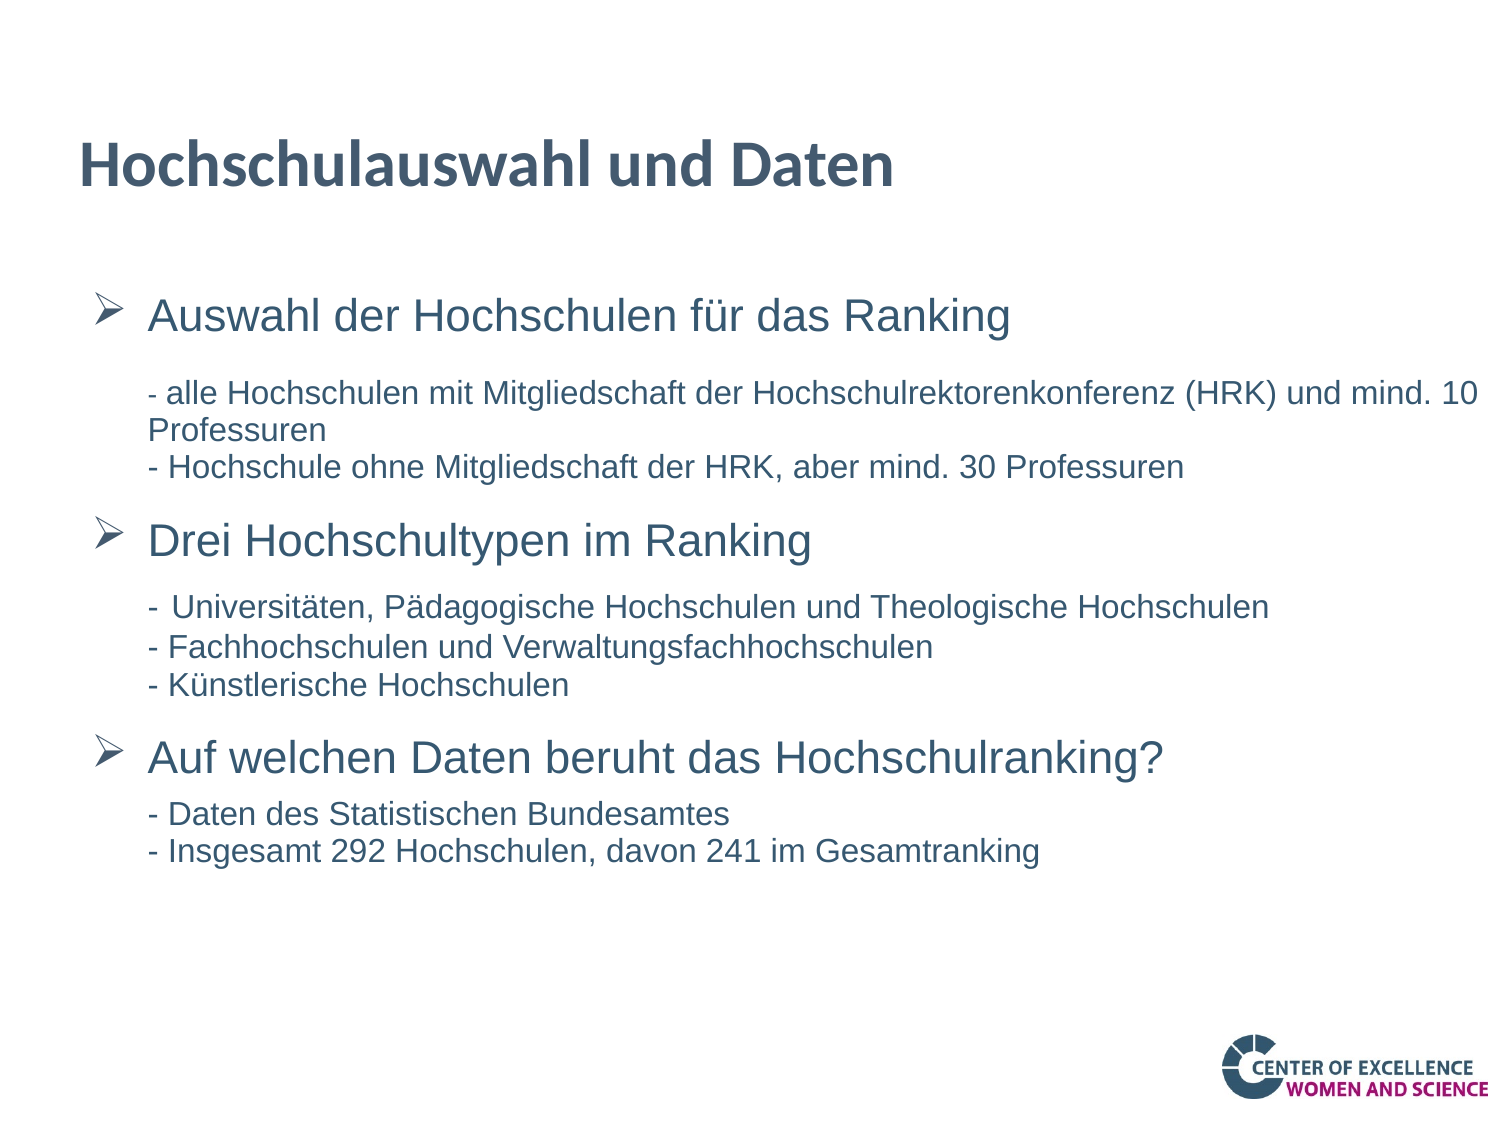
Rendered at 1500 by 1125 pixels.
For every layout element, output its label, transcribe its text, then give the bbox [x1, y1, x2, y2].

list Auswahl der Hochschulen für das Ranking - alle Hochschulen mit Mitgliedschaft der Hochschulrektorenkonferenz (HRK) und mind. 10 Professuren - Hochschule ohne Mitgliedschaft der HRK, aber mind. 30 Professuren Drei Hochschultypen im Ranking - Universitäten, Pädagogische Hochschulen und Theologische Hochschulen - Fachhochschulen und Verwaltungsfachhochschulen - Künstlerische Hochschulen Auf welchen Daten beruht das Hochschulranking? - Daten des Statistischen Bundesamtes - Insgesamt 292 Hochschulen, davon 241 im Gesamtranking [76, 278, 1500, 1102]
picture [1222, 1034, 1488, 1099]
title Hochschulauswahl und Daten [64, 101, 1415, 219]
